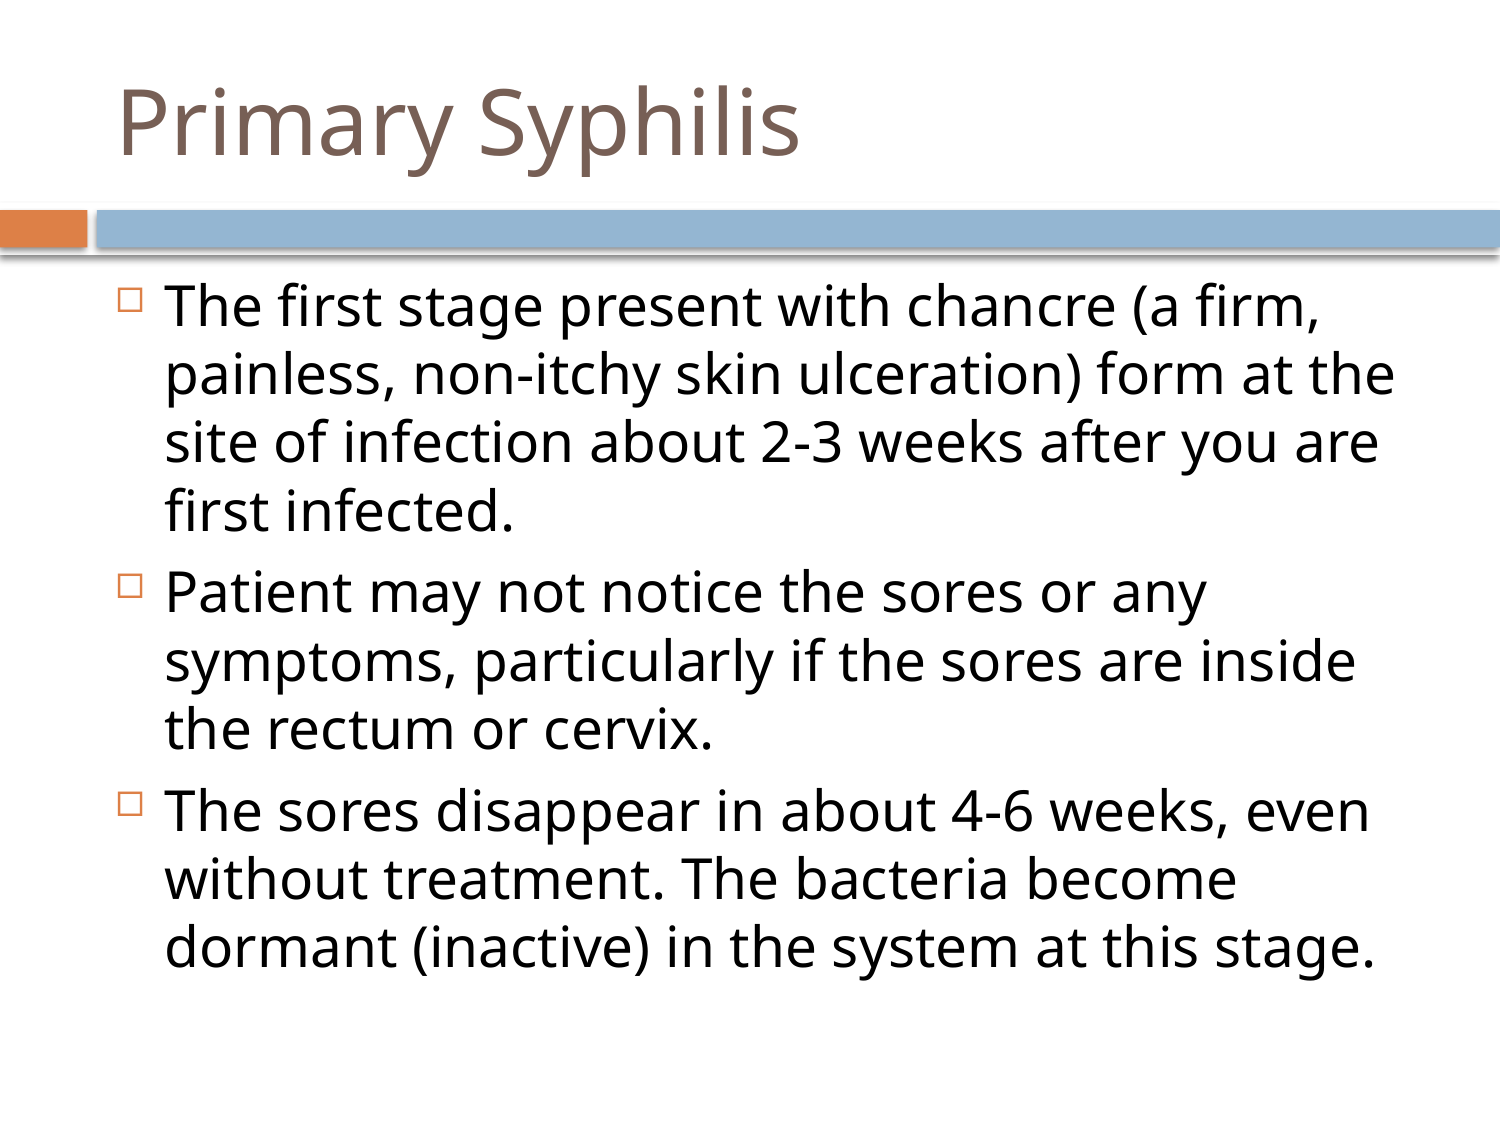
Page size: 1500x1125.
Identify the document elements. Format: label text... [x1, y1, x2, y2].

title Primary Syphilis [100, 37, 1438, 200]
list The first stage present with chancre (a firm, painless, non-itchy skin ulceration) form at the site of infection about 2-3 weeks after you are first infected. Patient may not notice the sores or any symptoms, particularly if the sores are inside the rectum or cervix. The sores disappear in about 4-6 weeks, even without treatment. The bacteria become dormant (inactive) in the system at this stage. [100, 262, 1438, 1000]
